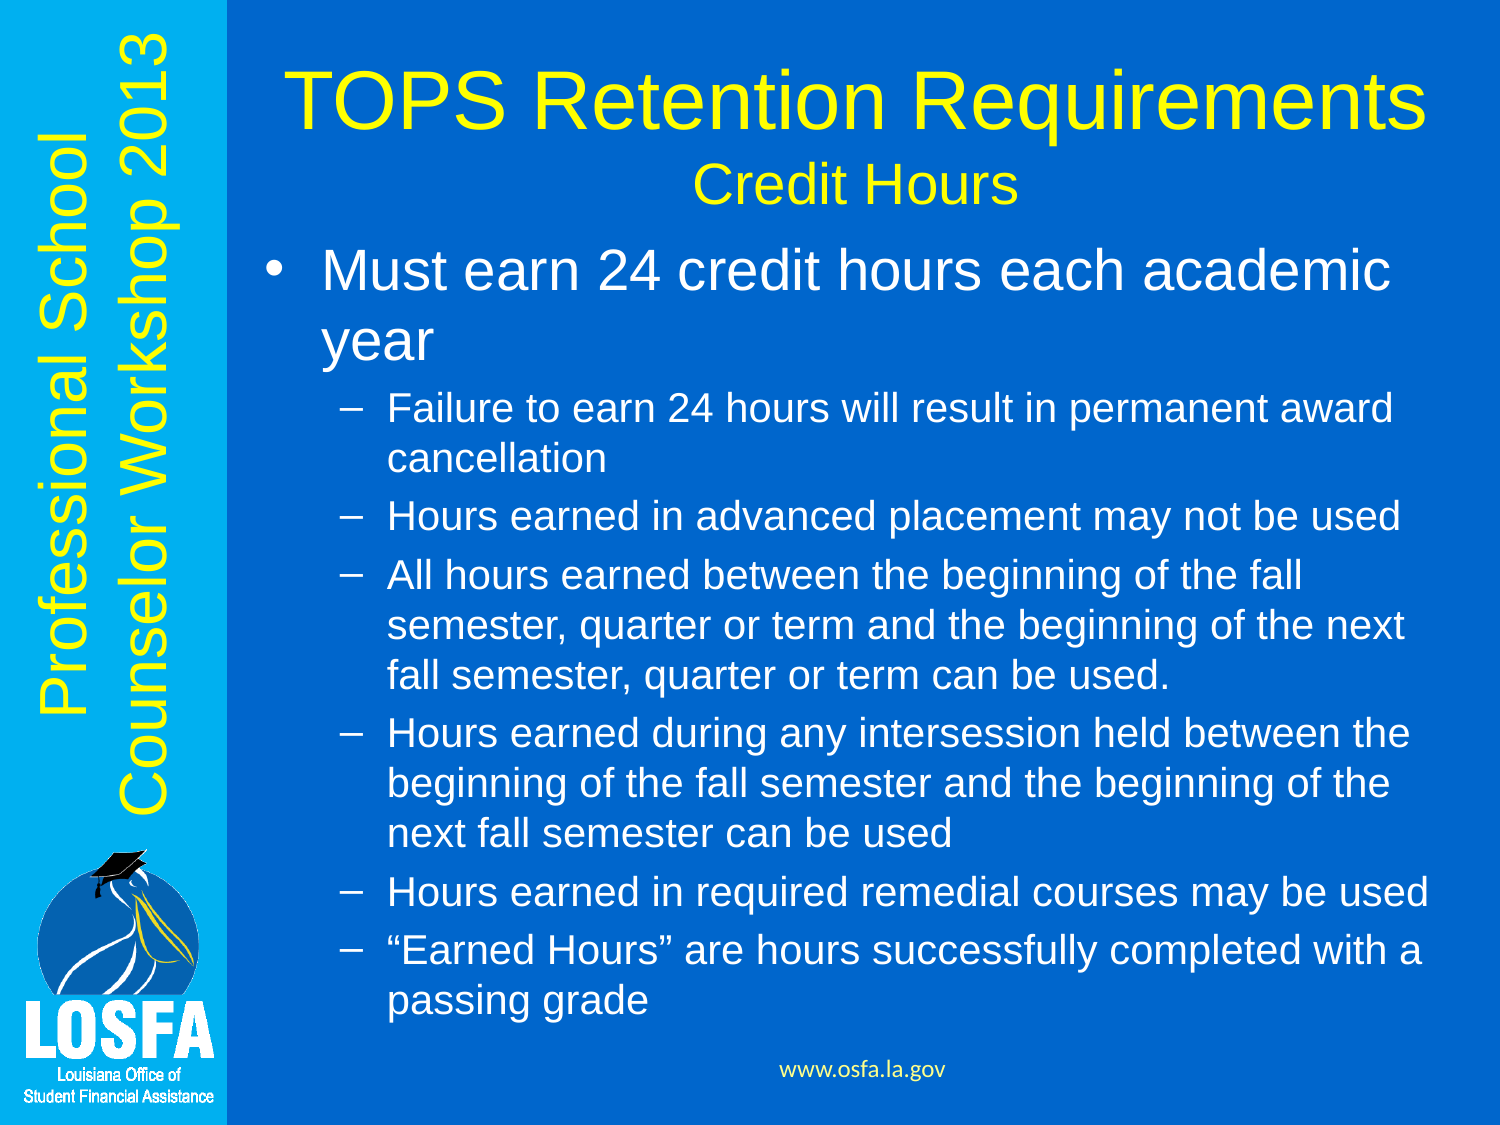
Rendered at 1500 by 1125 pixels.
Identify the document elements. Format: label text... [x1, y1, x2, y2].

list Must earn 24 credit hours each academic year Failure to earn 24 hours will result in permanent award cancellation Hours earned in advanced placement may not be used All hours earned between the beginning of the fall semester, quarter or term and the beginning of the next fall semester, quarter or term can be used. Hours earned during any intersession held between the beginning of the fall semester and the beginning of the next fall semester can be used Hours earned in required remedial courses may be used “Earned Hours” are hours successfully completed with a passing grade [249, 224, 1463, 1026]
footer www.osfa.la.gov [225, 1037, 1500, 1098]
picture [175, 1002, 213, 1057]
picture [61, 1093, 68, 1102]
picture [38, 851, 198, 994]
picture [58, 1001, 95, 1058]
picture [143, 1002, 173, 1057]
picture [49, 1090, 53, 1102]
title TOPS Retention Requirements Credit Hours [262, 37, 1451, 224]
picture [27, 1002, 55, 1057]
picture [35, 1091, 39, 1101]
picture [102, 1001, 135, 1058]
